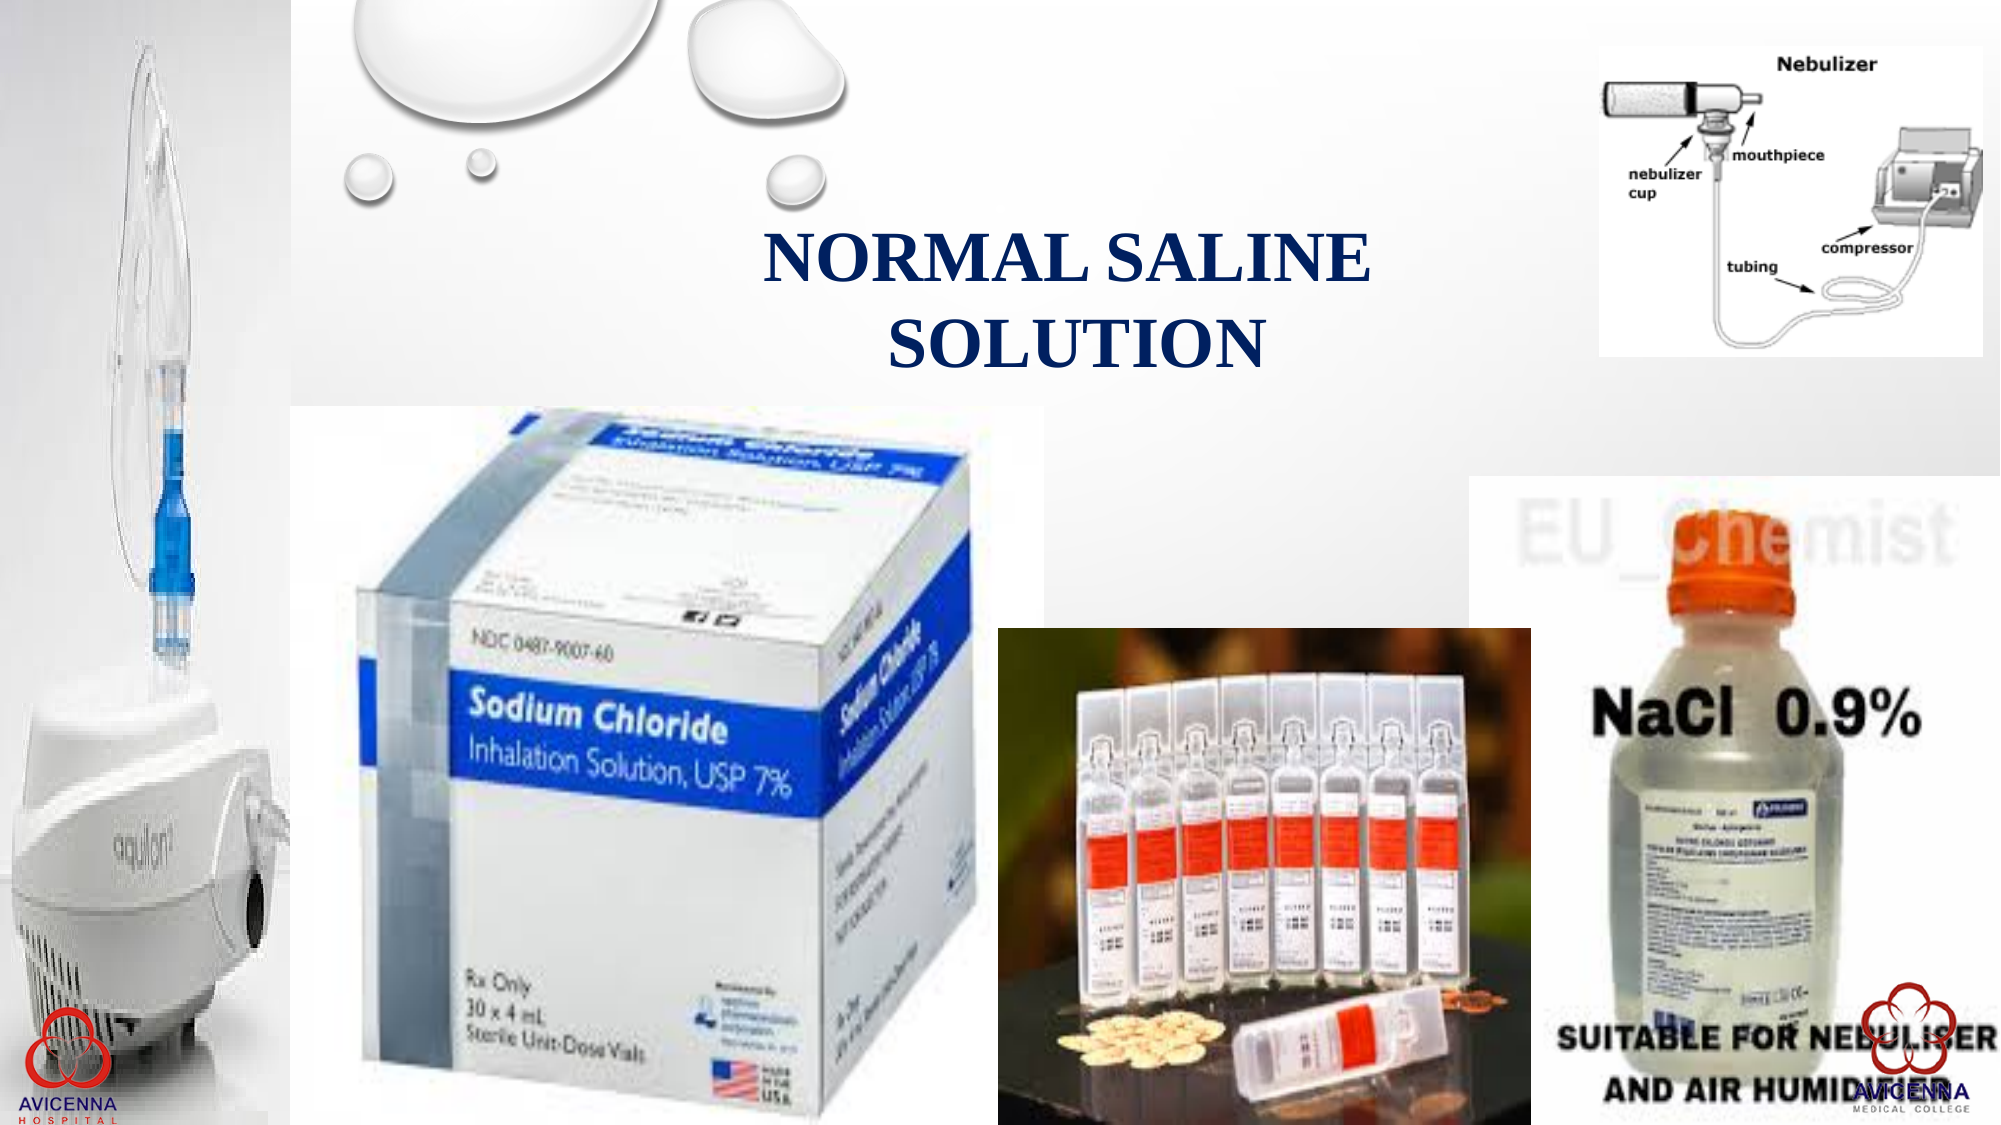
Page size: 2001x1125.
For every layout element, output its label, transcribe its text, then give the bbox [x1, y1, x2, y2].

picture [0, 0, 2000, 1125]
subtitle NORMAL SALINE SOLUTION [523, 201, 1631, 392]
